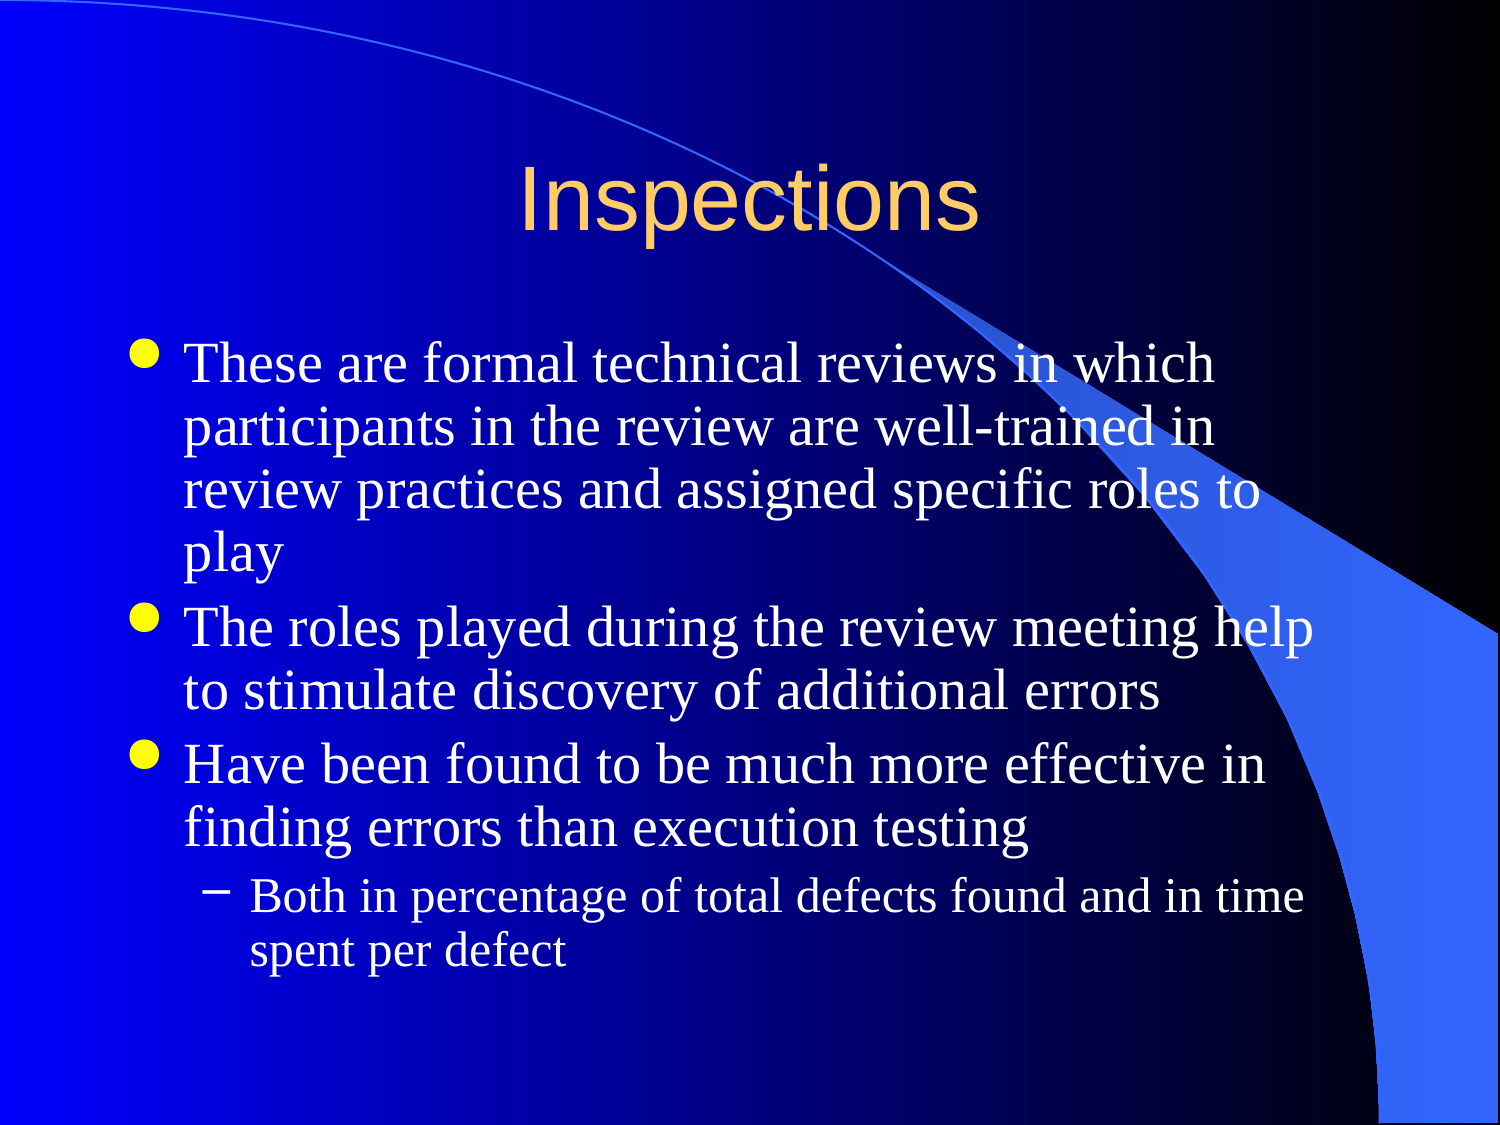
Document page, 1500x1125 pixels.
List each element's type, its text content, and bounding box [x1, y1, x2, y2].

list These are formal technical reviews in which participants in the review are well-trained in review practices and assigned specific roles to play The roles played during the review meeting help to stimulate discovery of additional errors Have been found to be much more effective in finding errors than execution testing Both in percentage of total defects found and in time spent per defect [112, 324, 1388, 1001]
title Inspections [112, 99, 1388, 288]
